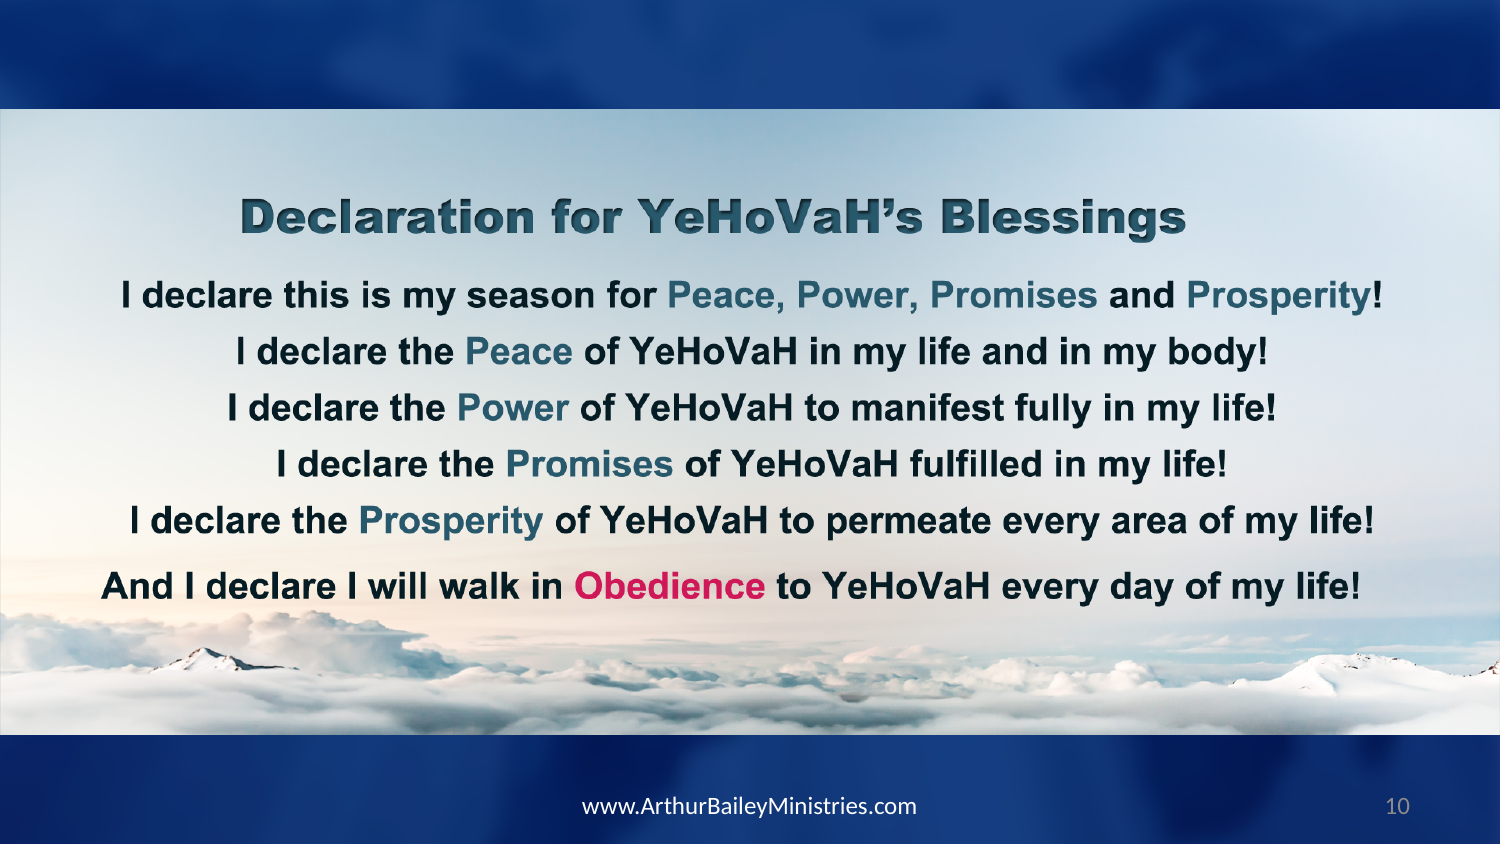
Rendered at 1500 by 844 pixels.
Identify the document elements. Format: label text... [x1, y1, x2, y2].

picture [0, 0, 1500, 844]
slide_number 10 [1074, 782, 1425, 827]
footer www.ArthurBaileyMinistries.com [512, 782, 988, 827]
